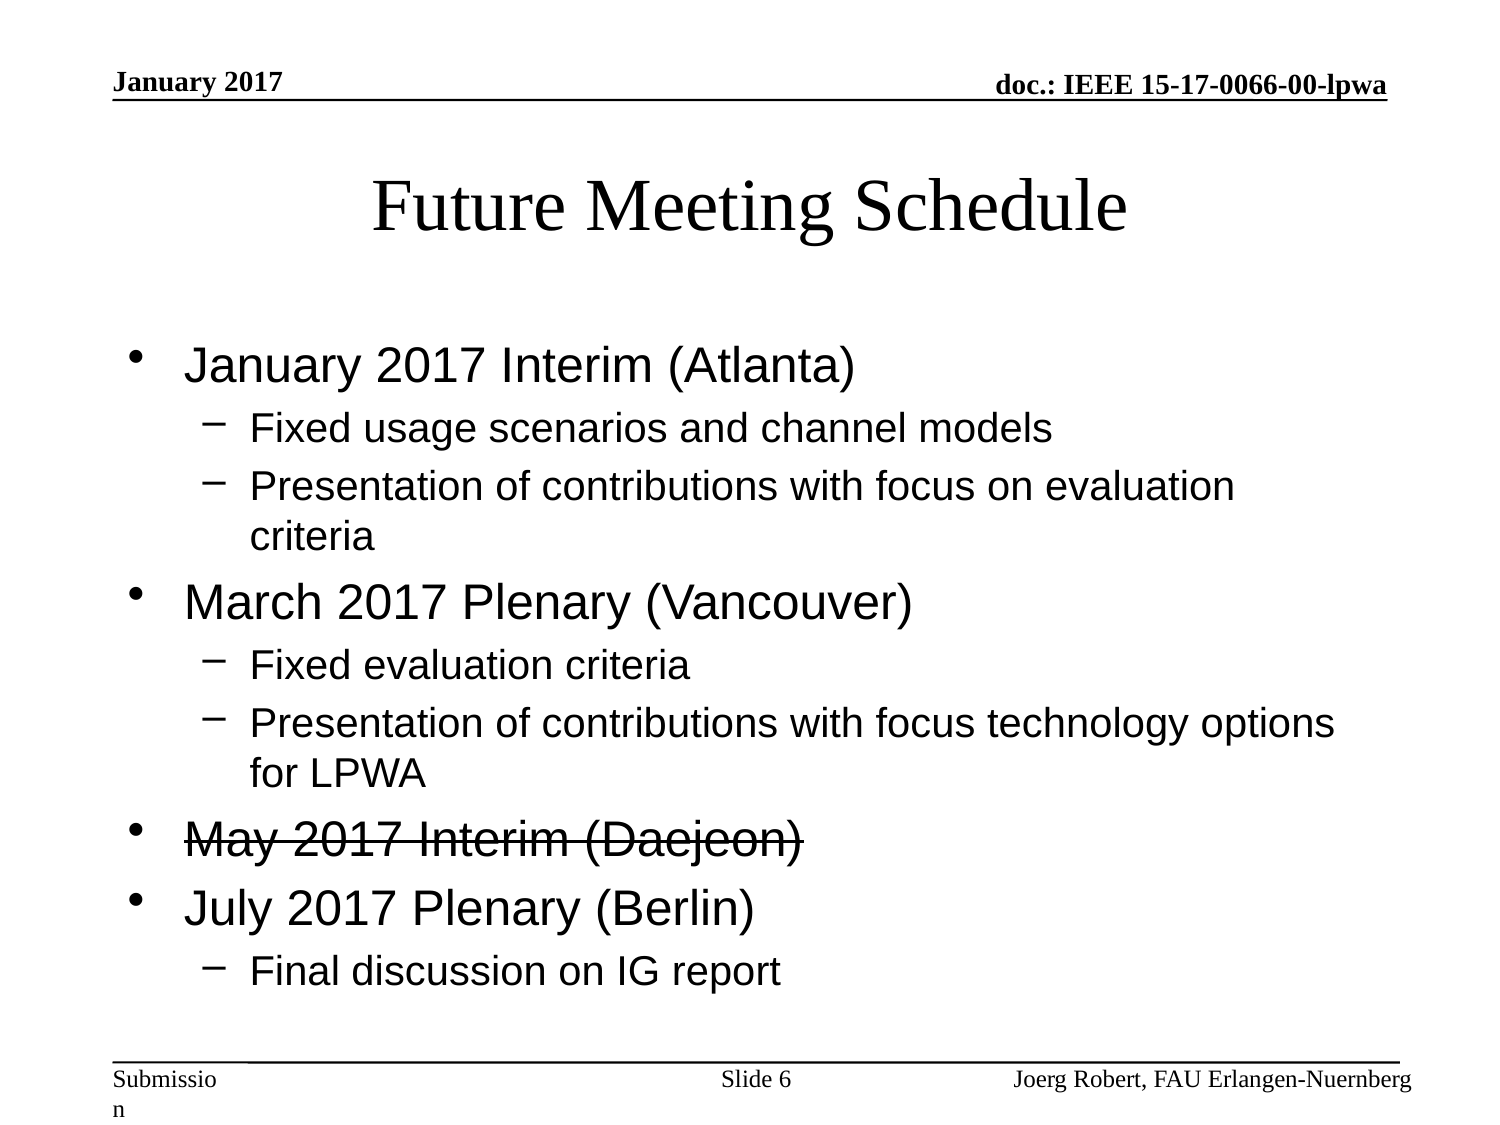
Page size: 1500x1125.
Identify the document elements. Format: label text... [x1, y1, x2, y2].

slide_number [112, 62, 375, 98]
list January 2017 Interim (Atlanta) Fixed usage scenarios and channel models Presentation of contributions with focus on evaluation criteria March 2017 Plenary (Vancouver) Fixed evaluation criteria Presentation of contributions with focus technology options for LPWA May 2017 Interim (Daejeon) July 2017 Plenary (Berlin) Final discussion on IG report [112, 324, 1388, 1000]
title Future Meeting Schedule [112, 112, 1388, 288]
slide_number Slide 6 [712, 1062, 800, 1093]
footer Joerg Robert, FAU Erlangen-Nuernberg [900, 1062, 1413, 1093]
